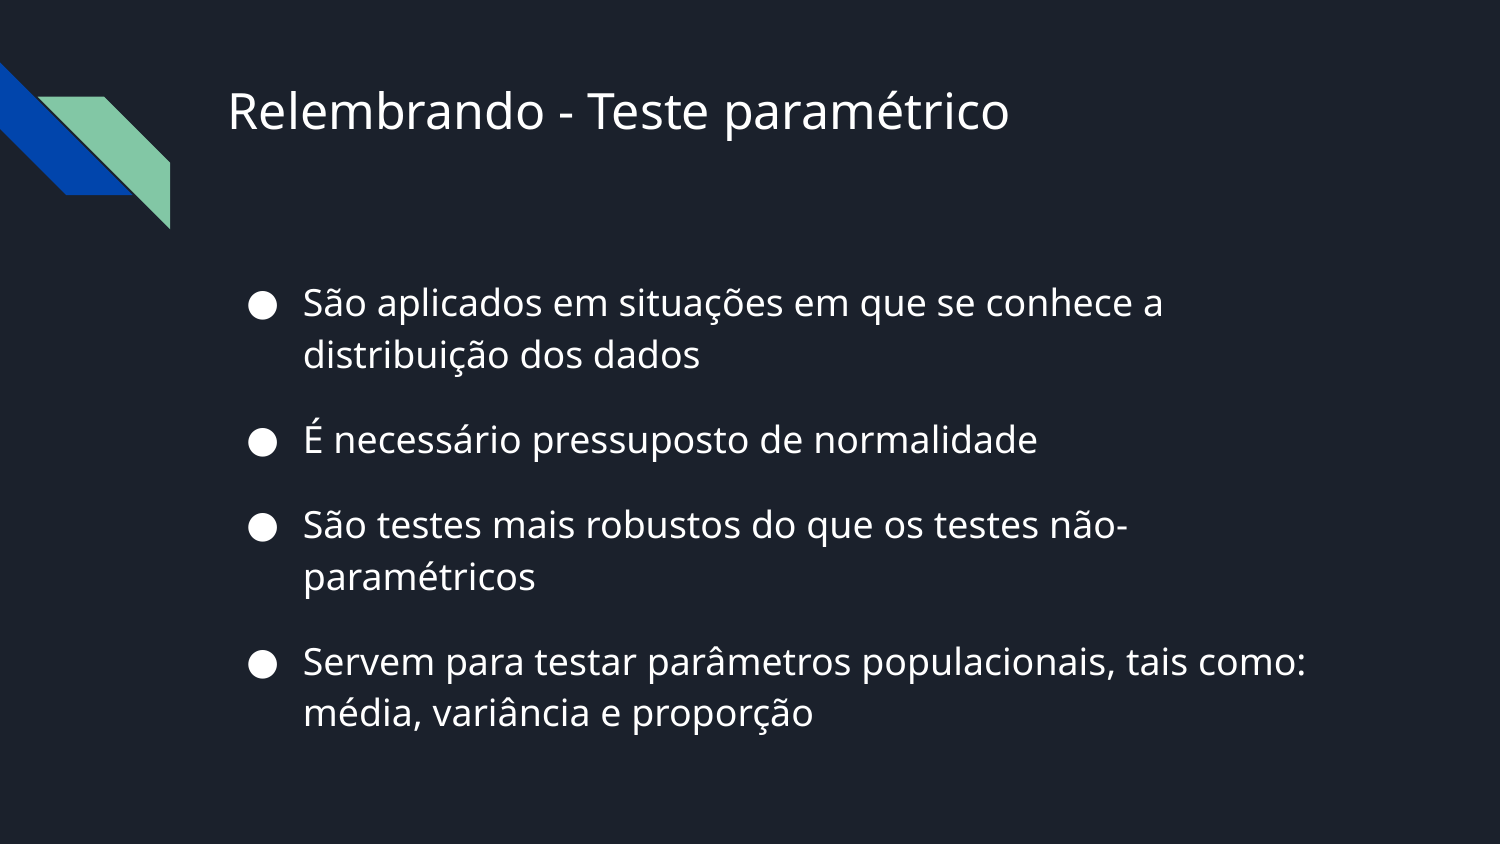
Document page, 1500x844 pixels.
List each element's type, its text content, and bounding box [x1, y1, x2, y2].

title Relembrando - Teste paramétrico [212, 64, 1368, 215]
list São aplicados em situações em que se conhece a distribuição dos dados É necessário pressuposto de normalidade São testes mais robustos do que os testes não- paramétricos Servem para testar parâmetros populacionais, tais como: média, variância e proporção [212, 257, 1368, 735]
